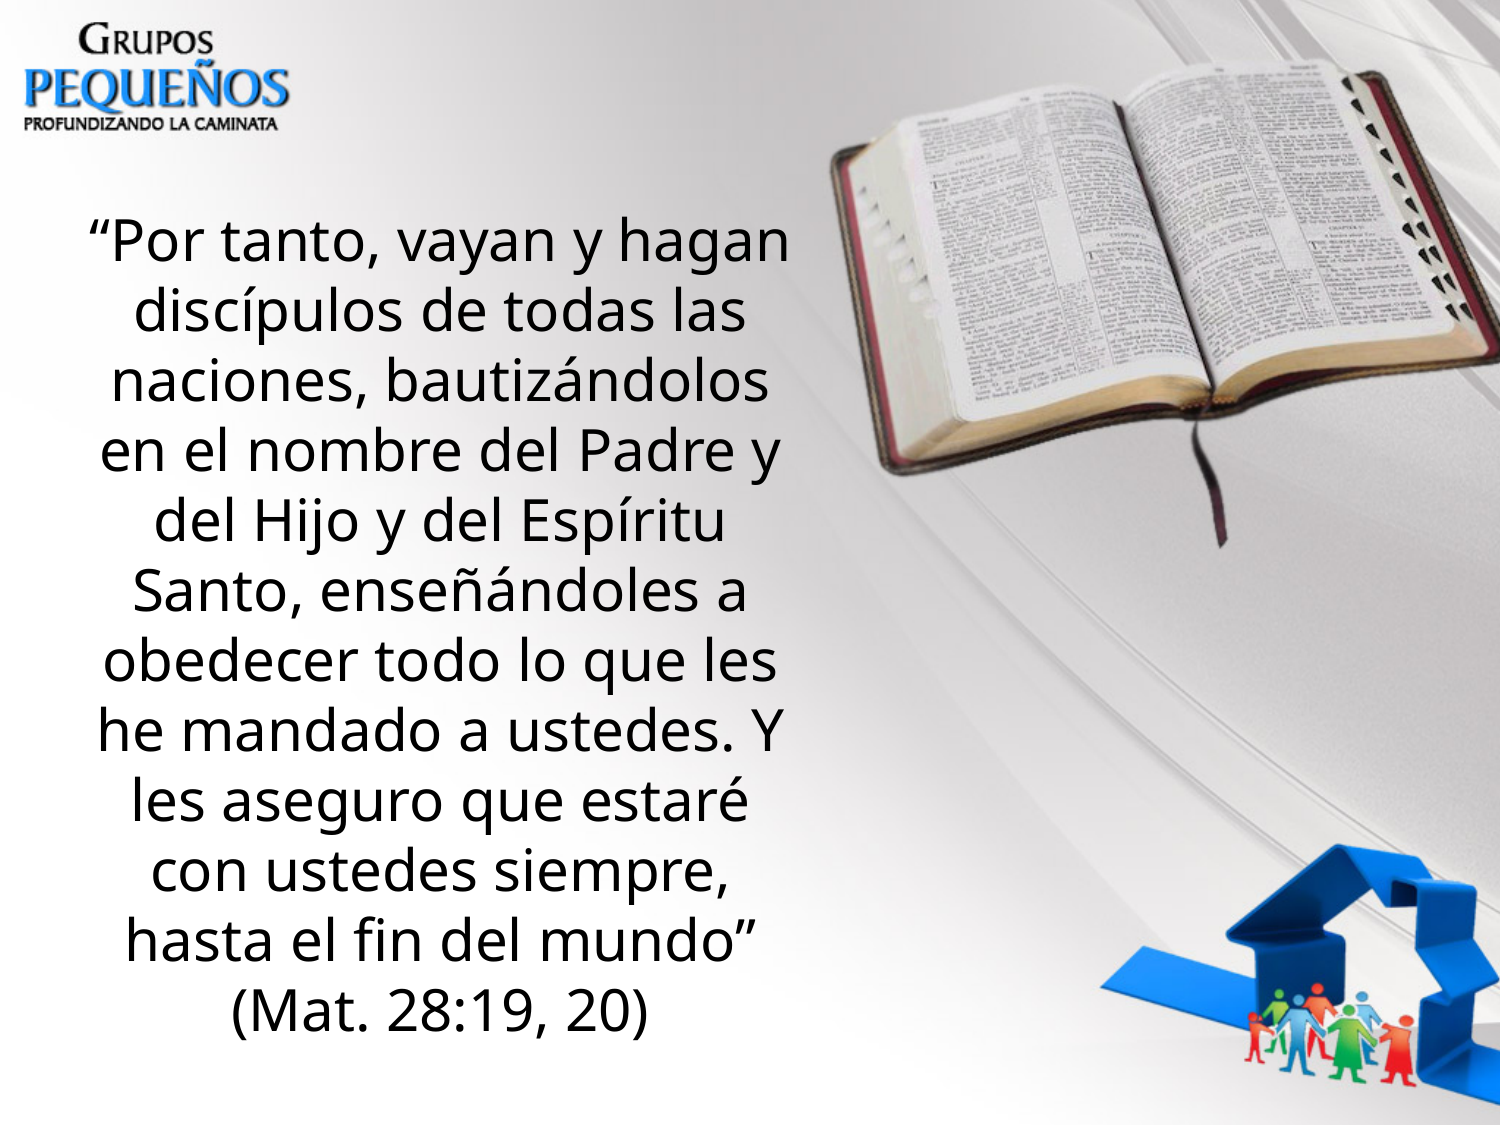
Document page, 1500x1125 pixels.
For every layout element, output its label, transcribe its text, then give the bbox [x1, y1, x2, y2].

text_box “Por tanto, vayan y hagan discípulos de todas las naciones, bautizándolos en el nombre del Padre y del Hijo y del Espíritu Santo, enseñándoles a obedecer todo lo que les he mandado a ustedes. Y les aseguro que estaré con ustedes siempre, hasta el fin del mundo” (Mat. 28:19, 20) [58, 196, 823, 1051]
picture [0, 0, 1500, 1125]
